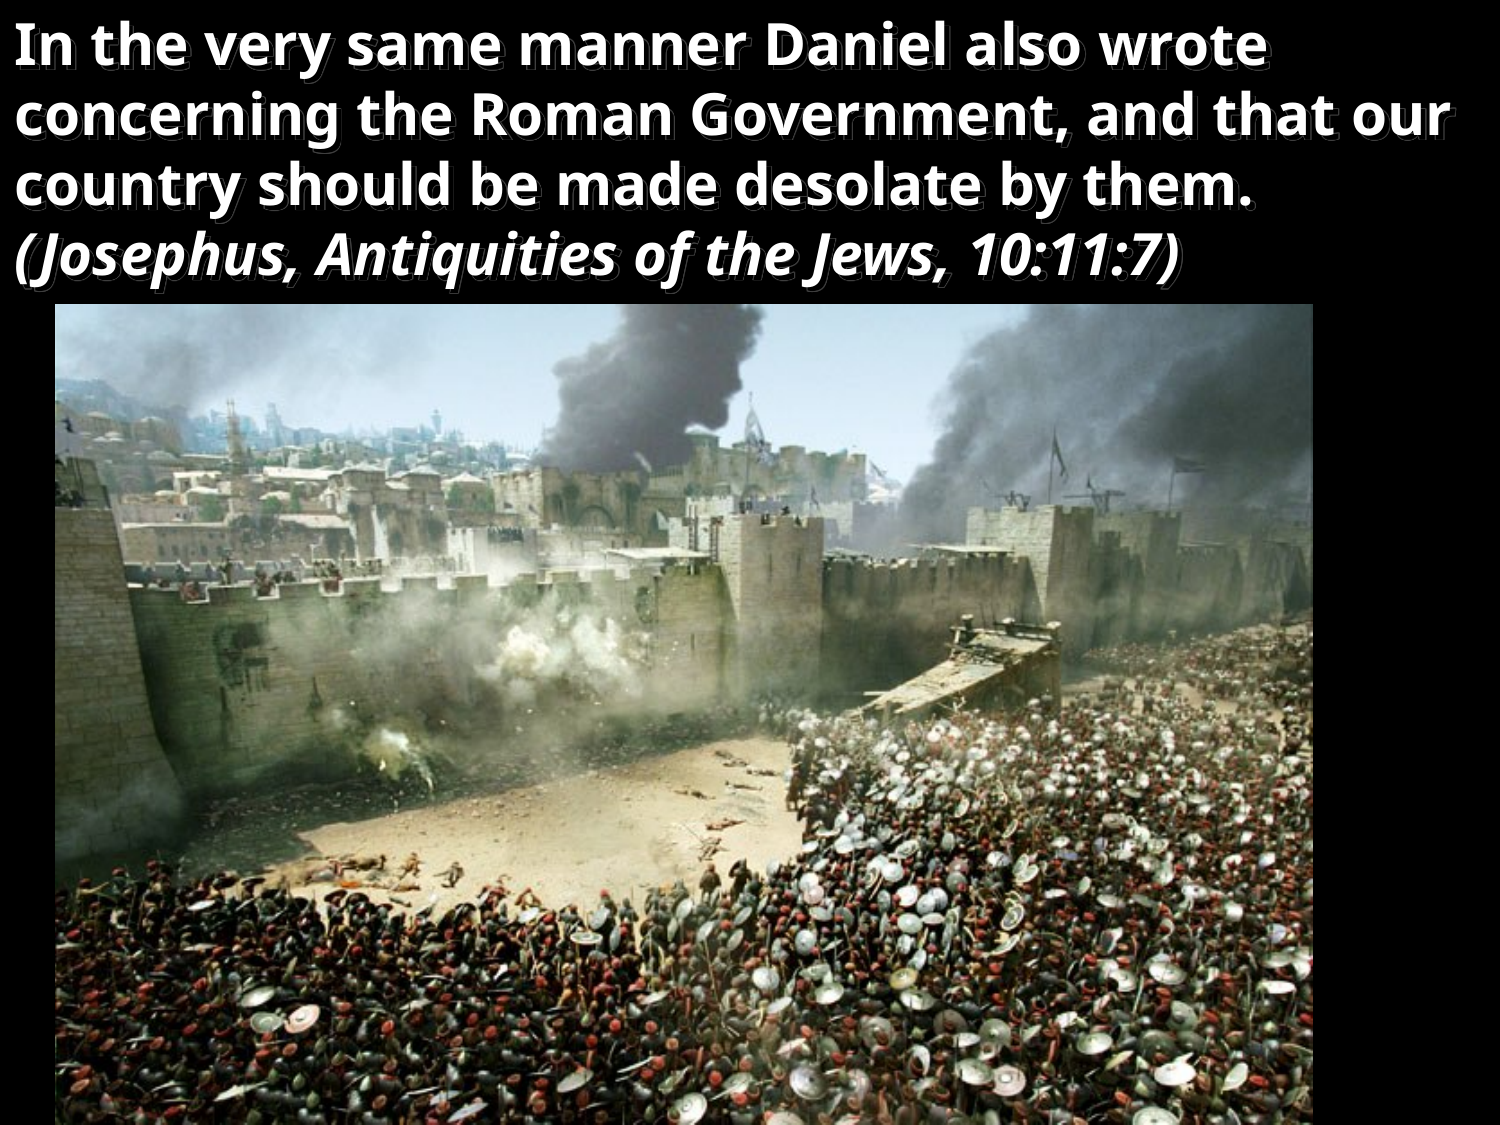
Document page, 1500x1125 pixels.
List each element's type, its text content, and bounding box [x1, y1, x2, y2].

picture [55, 304, 1313, 1125]
text_box In the very same manner Daniel also wrote concerning the Roman Government, and that our country should be made desolate by them. (Josephus, Antiquities of the Jews, 10:11:7) [0, 0, 1500, 365]
